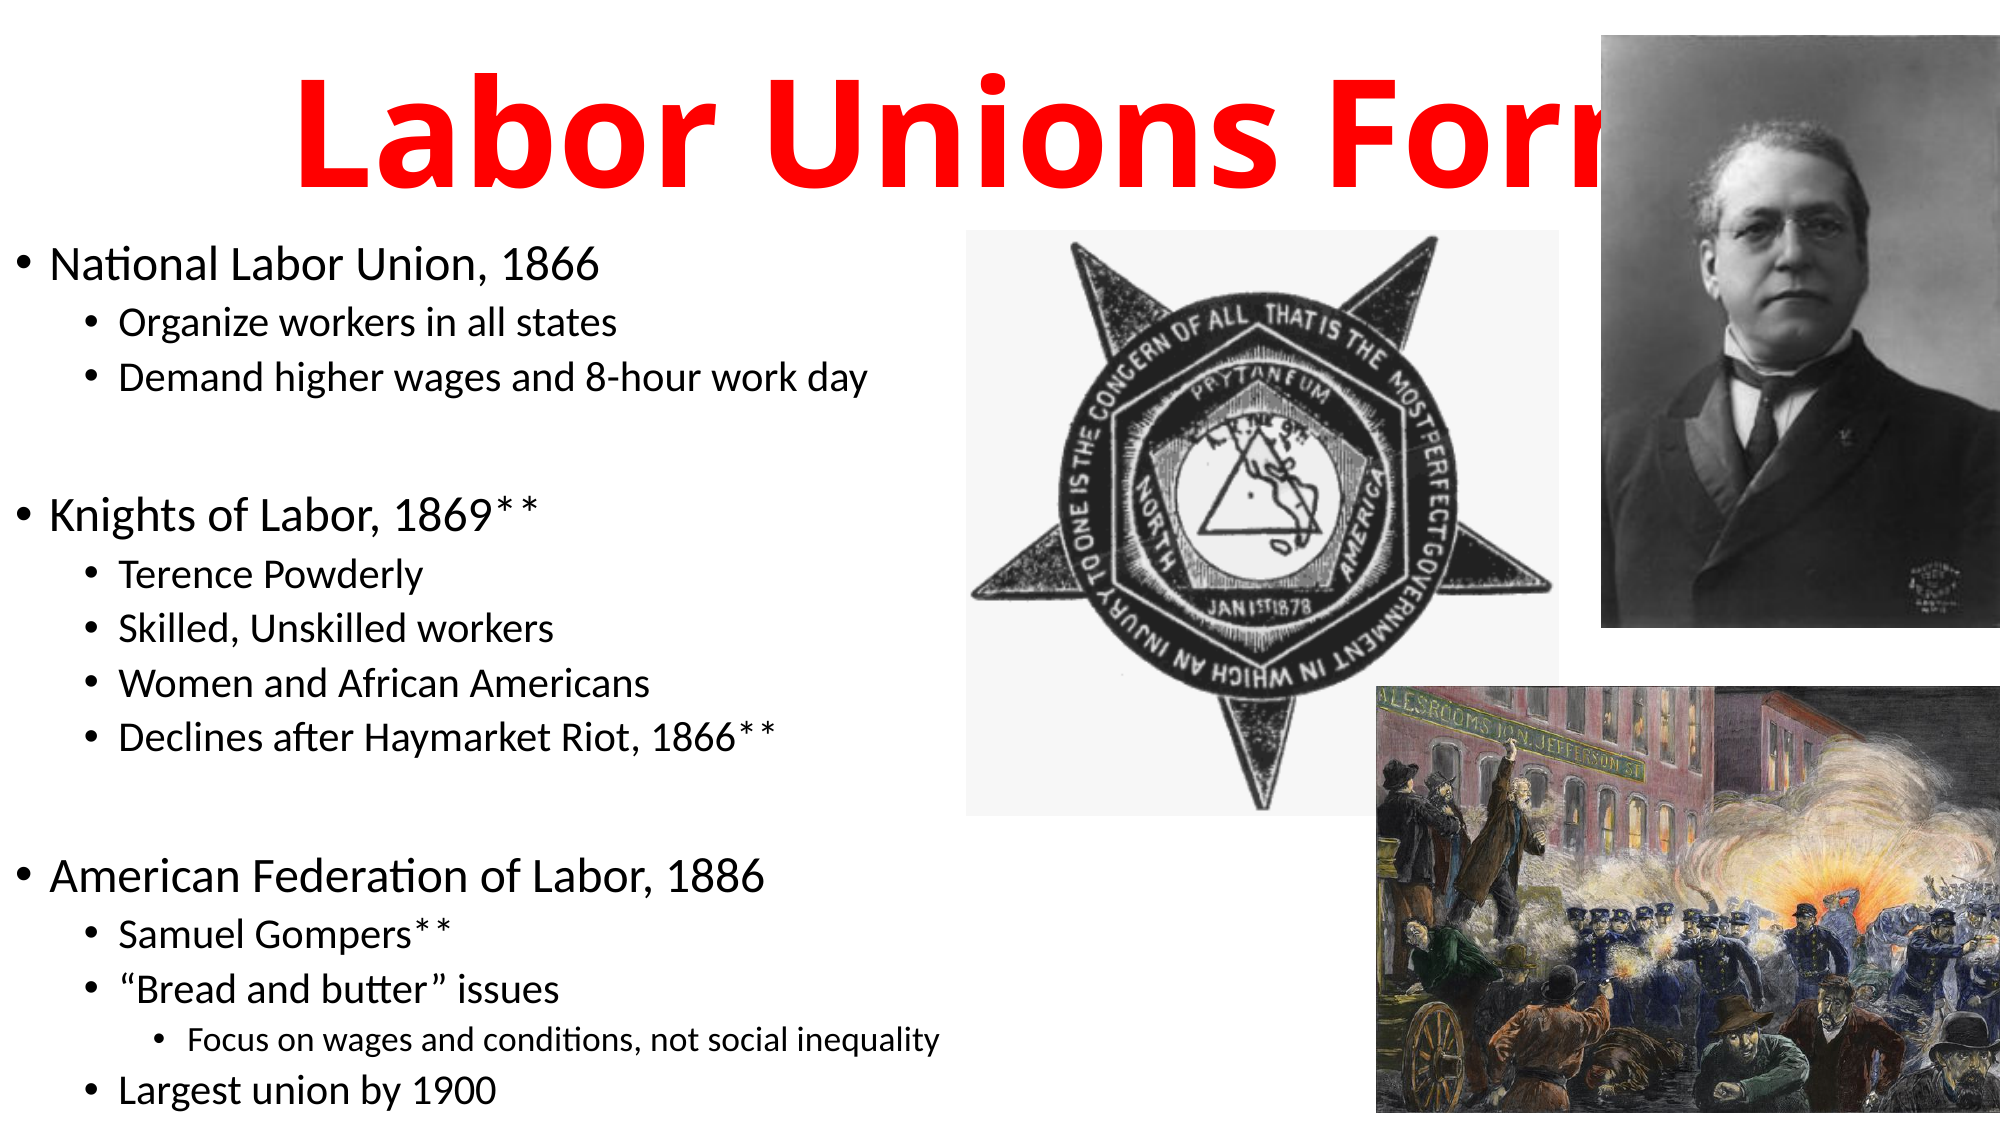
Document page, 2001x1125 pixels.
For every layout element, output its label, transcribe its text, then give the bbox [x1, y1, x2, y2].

list National Labor Union, 1866 Organize workers in all states Demand higher wages and 8-hour work day Knights of Labor, 1869** Terence Powderly Skilled, Unskilled workers Women and African Americans Declines after Haymarket Riot, 1866** American Federation of Labor, 1886 Samuel Gompers** “Bread and butter” issues Focus on wages and conditions, not social inequality Largest union by 1900 [0, 230, 1863, 1125]
picture [966, 230, 2000, 1113]
title Labor Unions Form [0, 0, 2000, 230]
picture [1601, 35, 2000, 628]
